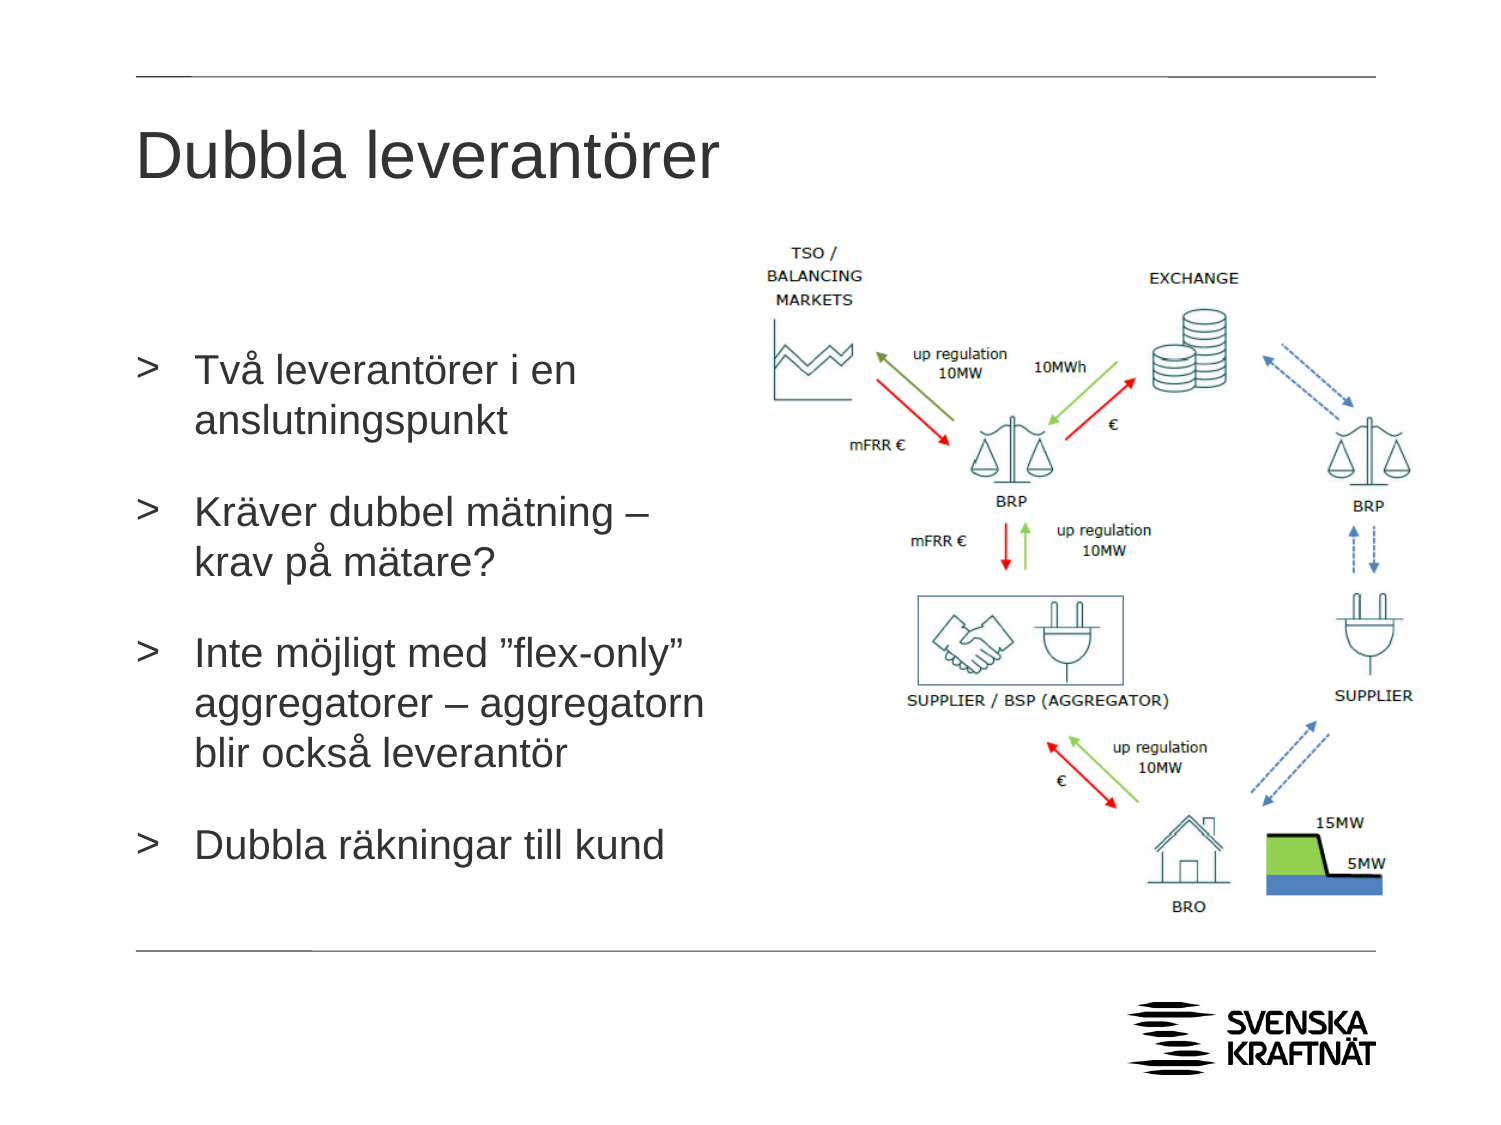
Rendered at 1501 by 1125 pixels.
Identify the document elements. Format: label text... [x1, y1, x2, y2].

title Dubbla leverantörer [135, 112, 1376, 290]
picture [749, 219, 1445, 935]
picture [1127, 1002, 1376, 1075]
list Två leverantörer i en anslutningspunkt Kräver dubbel mätning – krav på mätare? Inte möjligt med ”flex-only” aggregatorer – aggregatorn blir också leverantör Dubbla räkningar till kund [135, 342, 715, 951]
